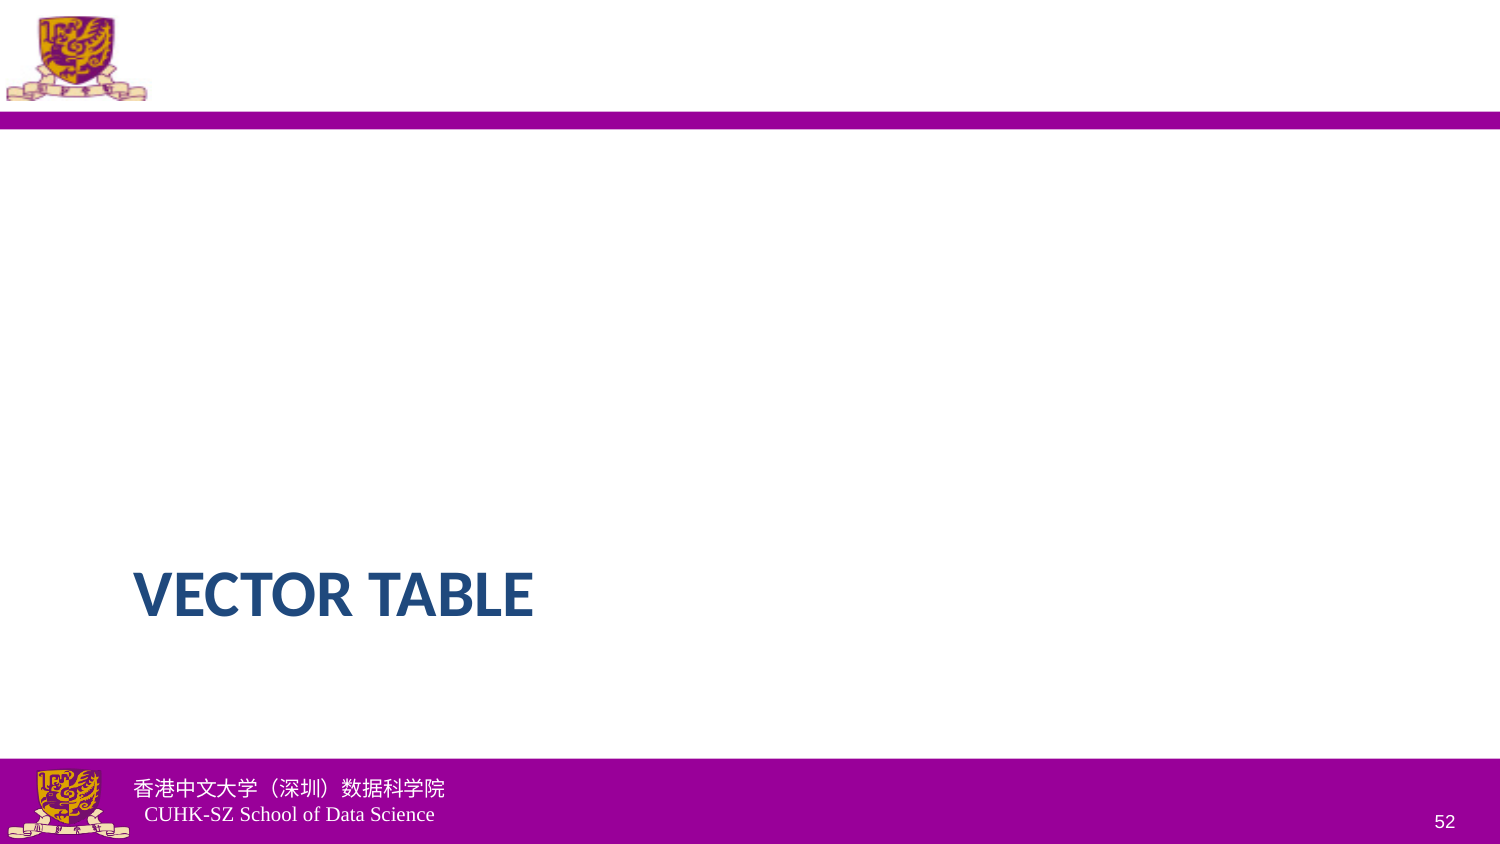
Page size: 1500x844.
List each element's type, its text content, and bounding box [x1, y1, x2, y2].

picture [7, 768, 130, 839]
slide_number 52 [1120, 802, 1471, 844]
picture [5, 15, 152, 101]
title Vector table [118, 541, 1394, 710]
